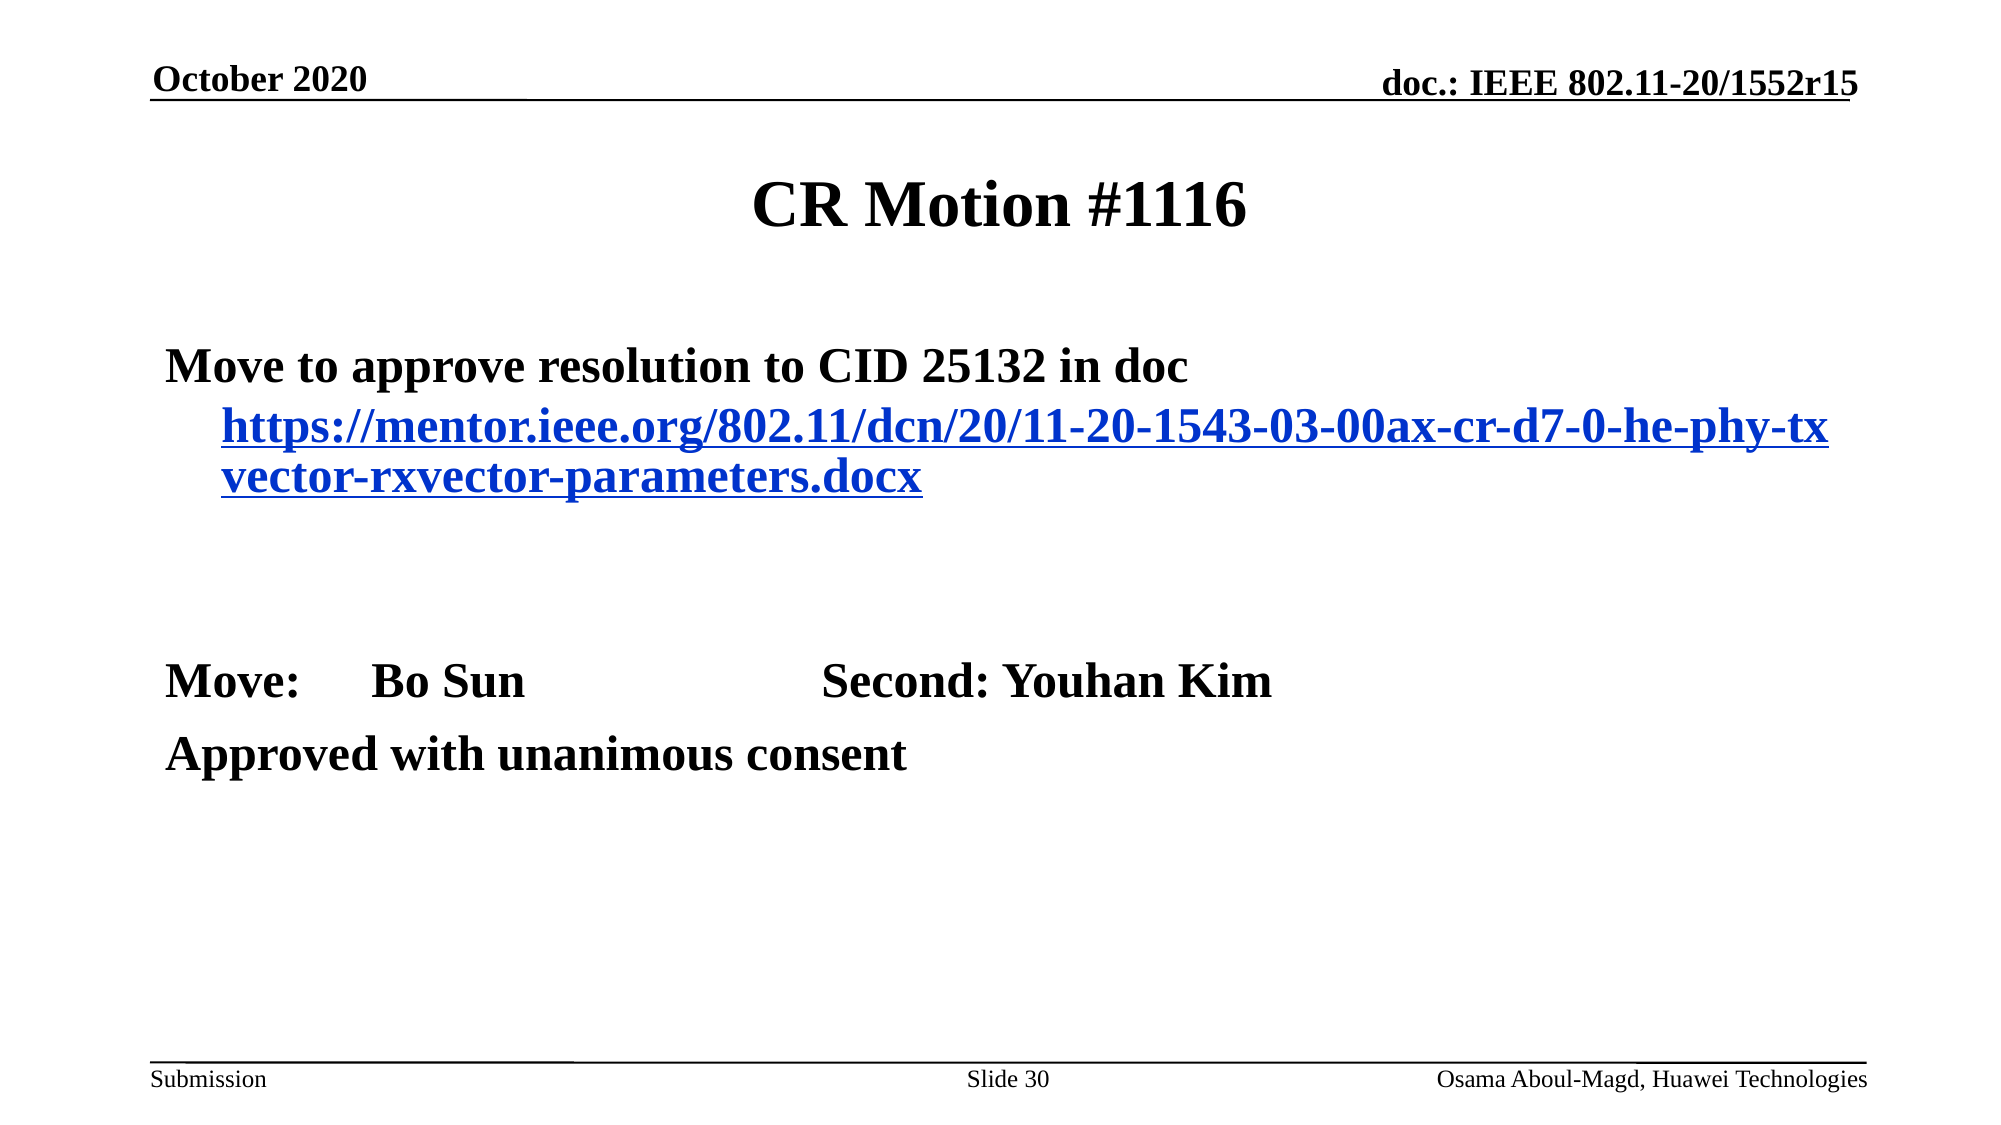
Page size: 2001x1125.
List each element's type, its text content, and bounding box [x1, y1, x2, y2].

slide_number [152, 54, 563, 100]
footer Osama Aboul-Magd, Huawei Technologies [1171, 1061, 1869, 1093]
title CR Motion #1116 [149, 112, 1850, 288]
list Move to approve resolution to CID 25132 in doc https://mentor.ieee.org/802.11/dcn/20/11-20-1543-03-00ax-cr-d7-0-he-phy-txvector-rxvector-parameters.docx Move: Bo Sun Second: Youhan Kim Approved with unanimous consent [149, 324, 1850, 1000]
slide_number Slide 30 [950, 1061, 1067, 1123]
